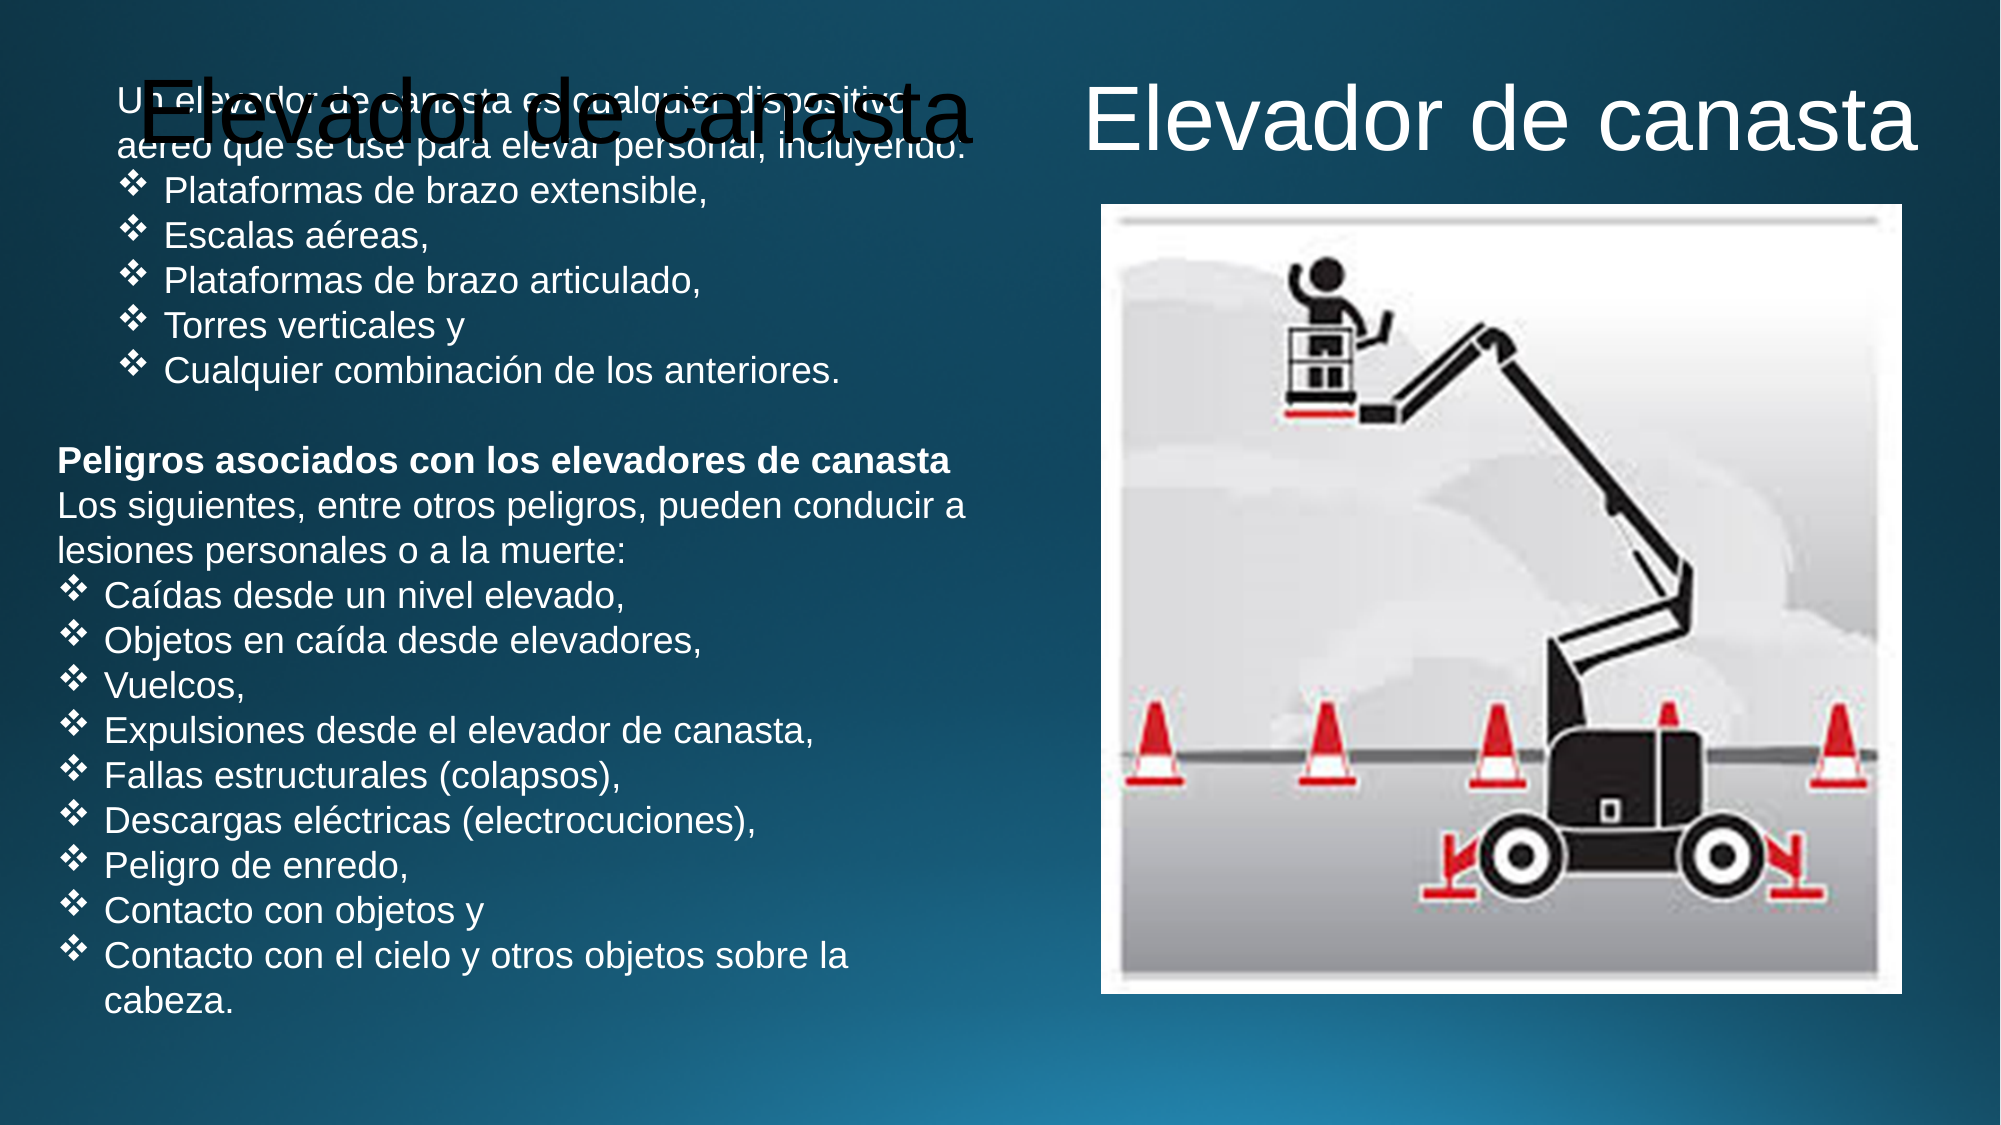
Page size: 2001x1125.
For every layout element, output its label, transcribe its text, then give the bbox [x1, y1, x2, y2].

title Elevador de canasta [137, 59, 1863, 278]
text_box Un elevador de canasta es cualquier dispositivo aéreo que se use para elevar personal, incluyendo: Plataformas de brazo extensible, Escalas aéreas, Plataformas de brazo articulado, Torres verticales y Cualquier combinación de los anteriores. [101, 68, 996, 398]
picture [0, 0, 2001, 1125]
text_box Elevador de canasta [906, 51, 2000, 176]
text_box Peligros asociados con los elevadores de canasta Los siguientes, entre otros peligros, pueden conducir a lesiones personales o a la muerte: Caídas desde un nivel elevado, Objetos en caída desde elevadores, Vuelcos, Expulsiones desde el elevador de canasta, Fallas estructurales (colapsos), Descargas eléctricas (electrocuciones), Peligro de enredo, Contacto con objetos y Contacto con el cielo y otros objetos sobre la cabeza. [42, 428, 999, 1028]
